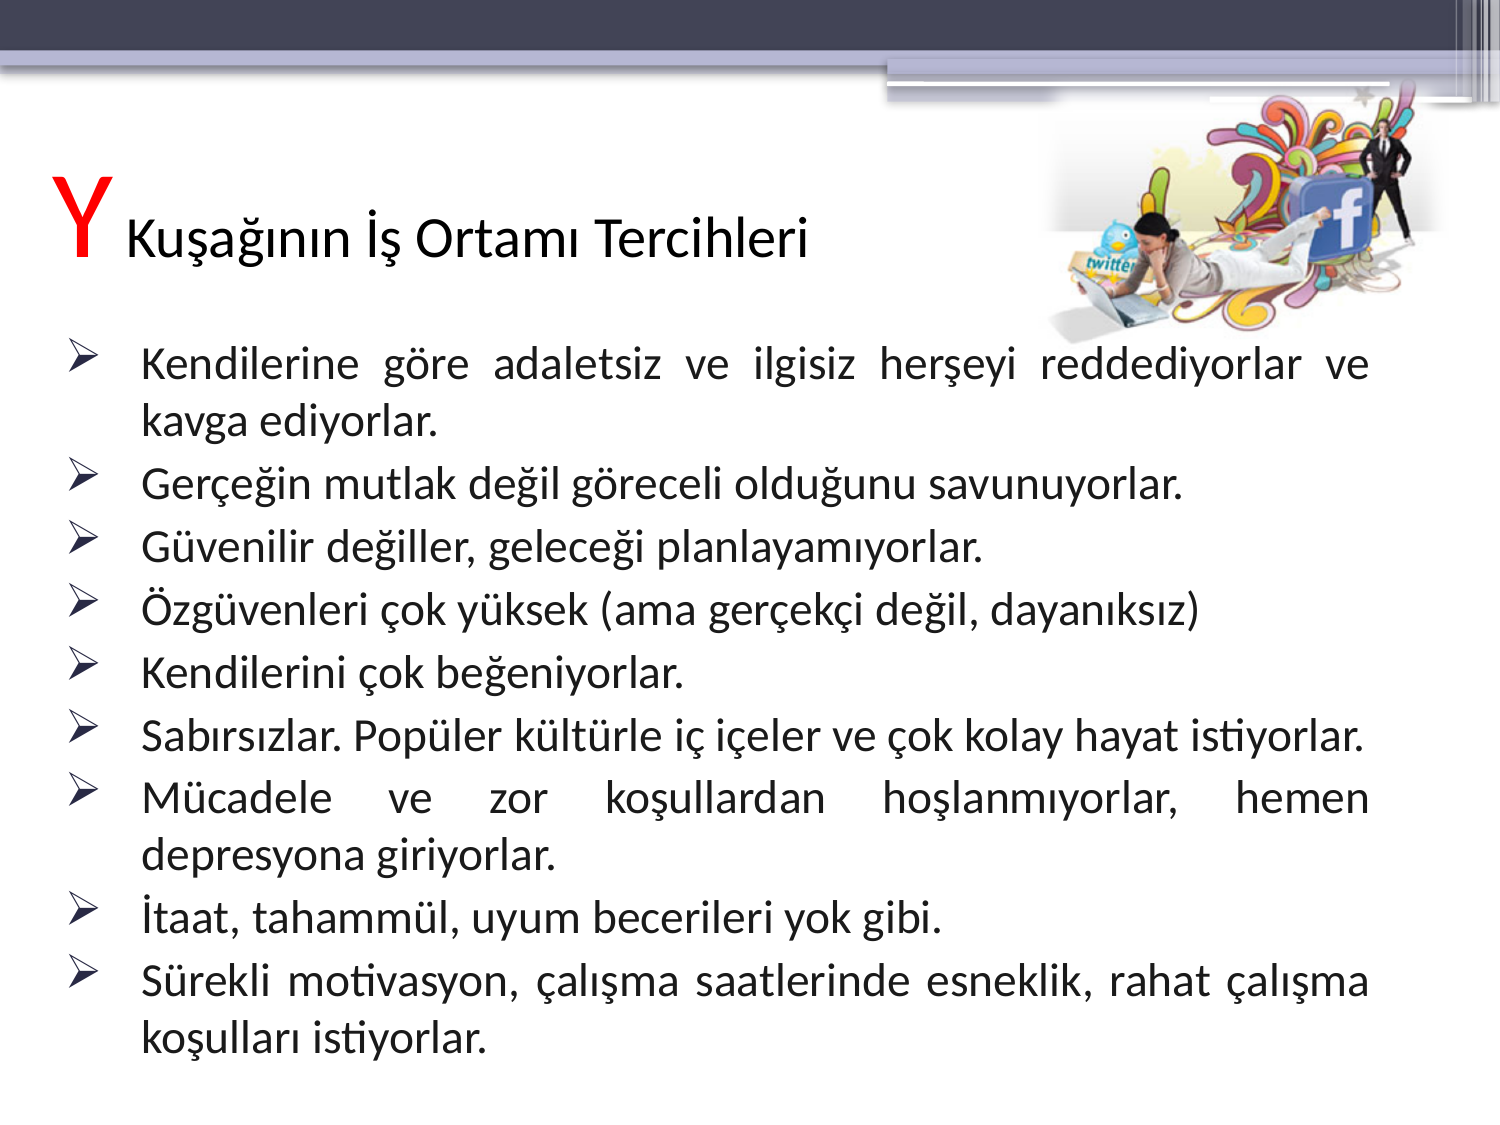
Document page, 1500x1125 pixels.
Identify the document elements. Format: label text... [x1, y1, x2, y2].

picture [1037, 74, 1451, 468]
list Kendilerine göre adaletsiz ve ilgisiz herşeyi reddediyorlar ve kavga ediyorlar. Gerçeğin mutlak değil göreceli olduğunu savunuyorlar. Güvenilir değiller, geleceği planlayamıyorlar. Özgüvenleri çok yüksek (ama gerçekçi değil, dayanıksız) Kendilerini çok beğeniyorlar. Sabırsızlar. Popüler kültürle iç içeler ve çok kolay hayat istiyorlar. Mücadele ve zor koşullardan hoşlanmıyorlar, hemen depresyona giriyorlar. İtaat, tahammül, uyum becerileri yok gibi. Sürekli motivasyon, çalışma saatlerinde esneklik, rahat çalışma koşulları istiyorlar. [50, 324, 1388, 1088]
text_box Y Kuşağının İş Ortamı Tercihleri [37, 124, 1030, 290]
